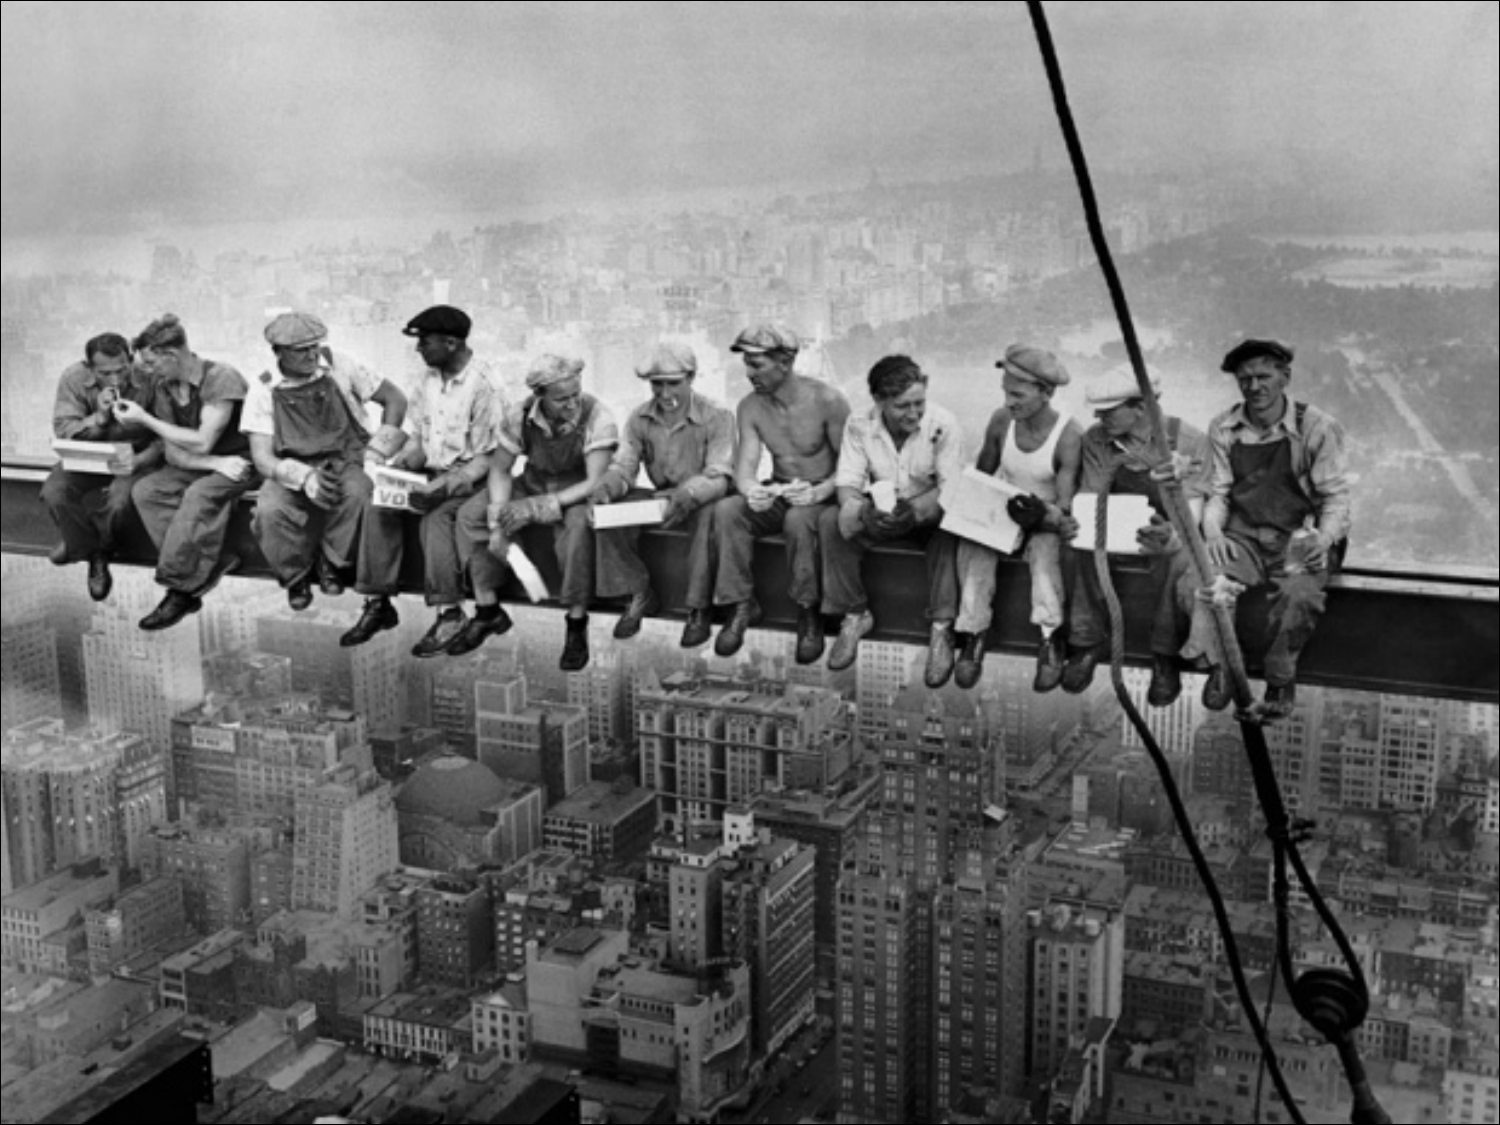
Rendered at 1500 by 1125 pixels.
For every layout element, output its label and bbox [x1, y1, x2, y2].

text_box [0, 0, 1500, 1125]
text_box [312, 324, 1176, 809]
